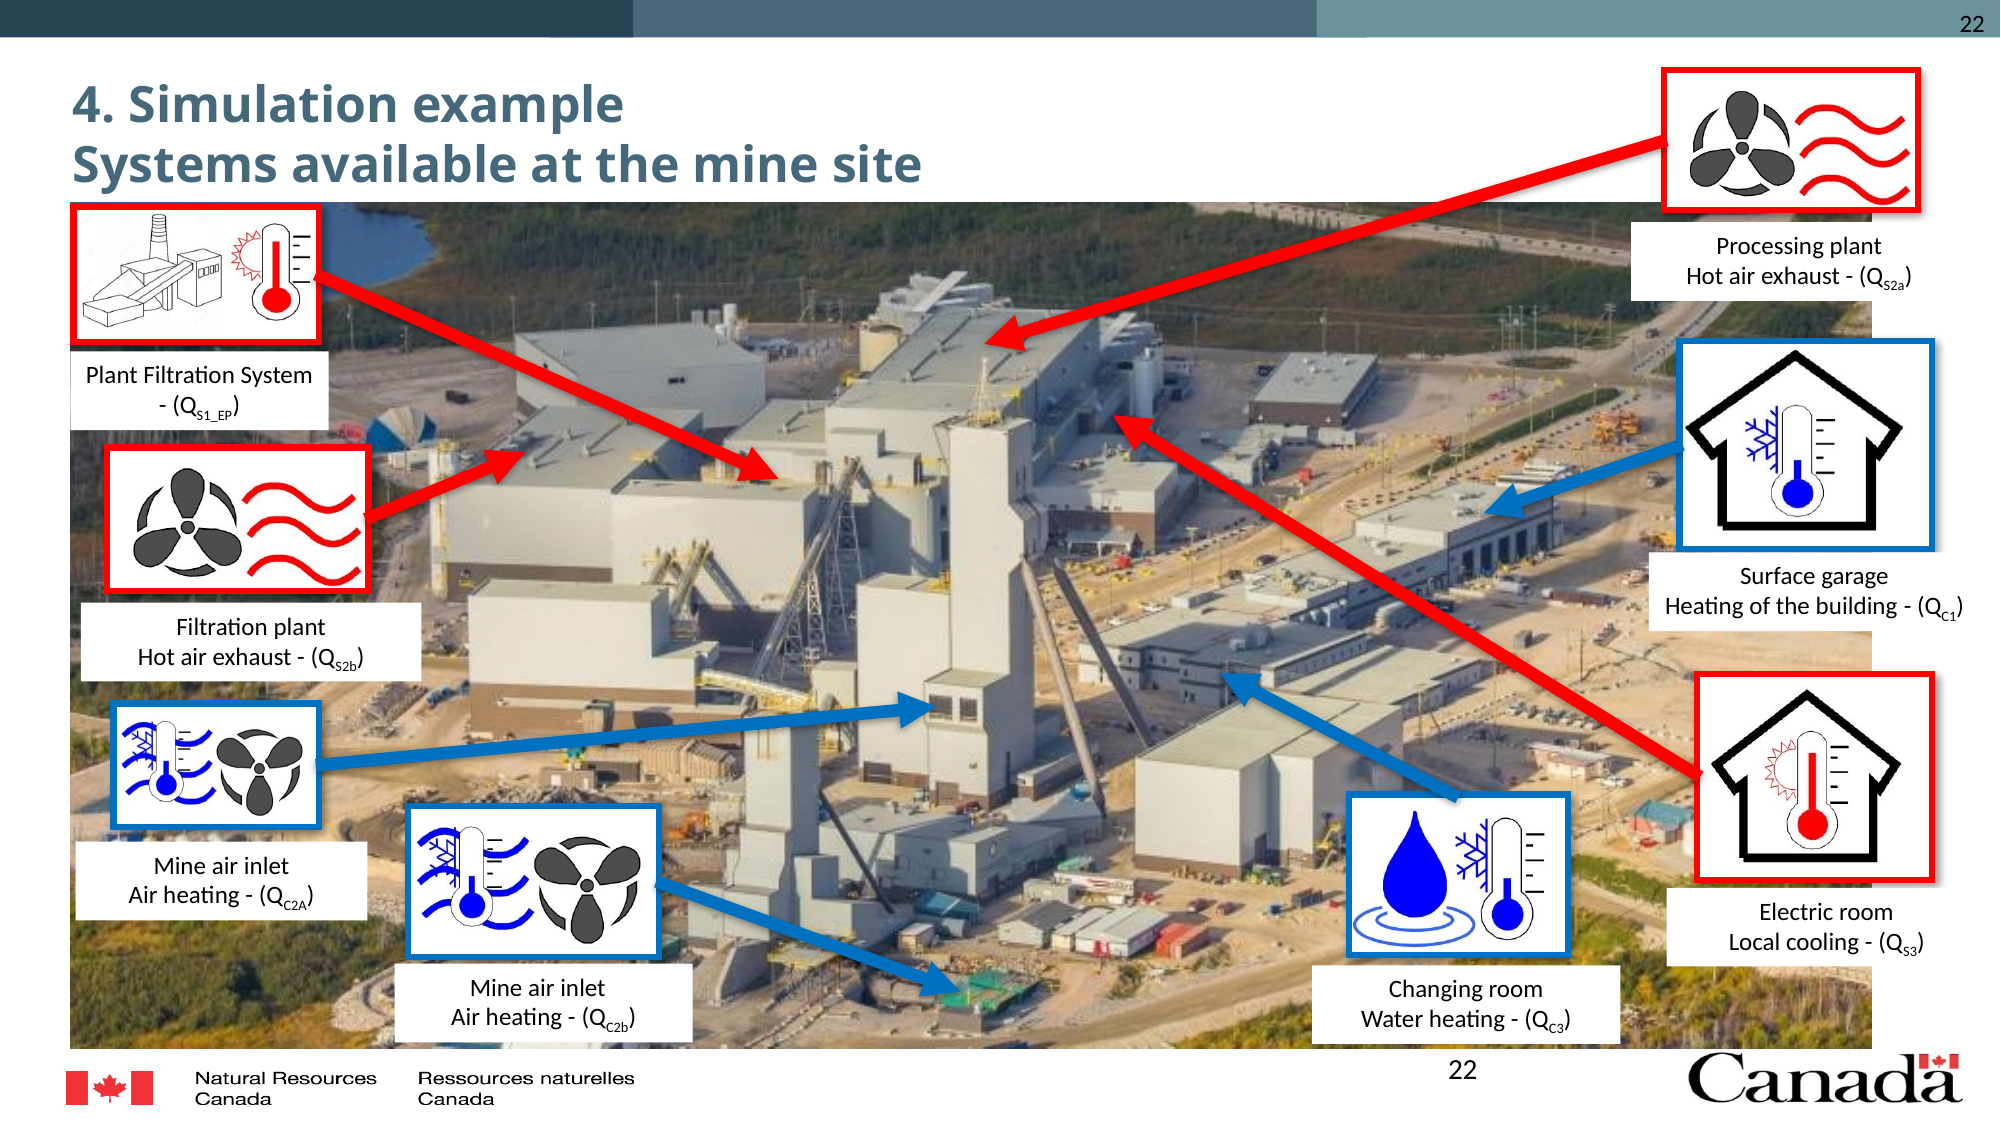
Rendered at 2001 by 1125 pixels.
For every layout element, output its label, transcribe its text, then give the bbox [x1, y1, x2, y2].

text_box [315, 706, 937, 766]
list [1351, 797, 1565, 953]
picture [1683, 1049, 1967, 1105]
picture [66, 1071, 634, 1105]
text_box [365, 452, 526, 520]
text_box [984, 139, 1668, 344]
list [1666, 73, 1915, 207]
text_box Electric room Local cooling - (QS3) [1880, 887, 1987, 967]
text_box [656, 881, 961, 992]
text_box Surface garage Heating of the building - (QC1) [1880, 552, 1981, 632]
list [116, 706, 316, 825]
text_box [1219, 672, 1459, 798]
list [70, 202, 1873, 1050]
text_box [315, 273, 779, 480]
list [109, 450, 366, 589]
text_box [1483, 444, 1683, 514]
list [1682, 343, 1929, 546]
text_box Processing plant Hot air exhaust - (QS2a) [1880, 222, 1968, 301]
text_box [1112, 415, 1701, 778]
title 4. Simulation example Systems available at the mine site [57, 39, 1858, 227]
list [1699, 677, 1929, 877]
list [76, 209, 316, 340]
slide_number 22 [1433, 1042, 1900, 1103]
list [410, 808, 657, 955]
